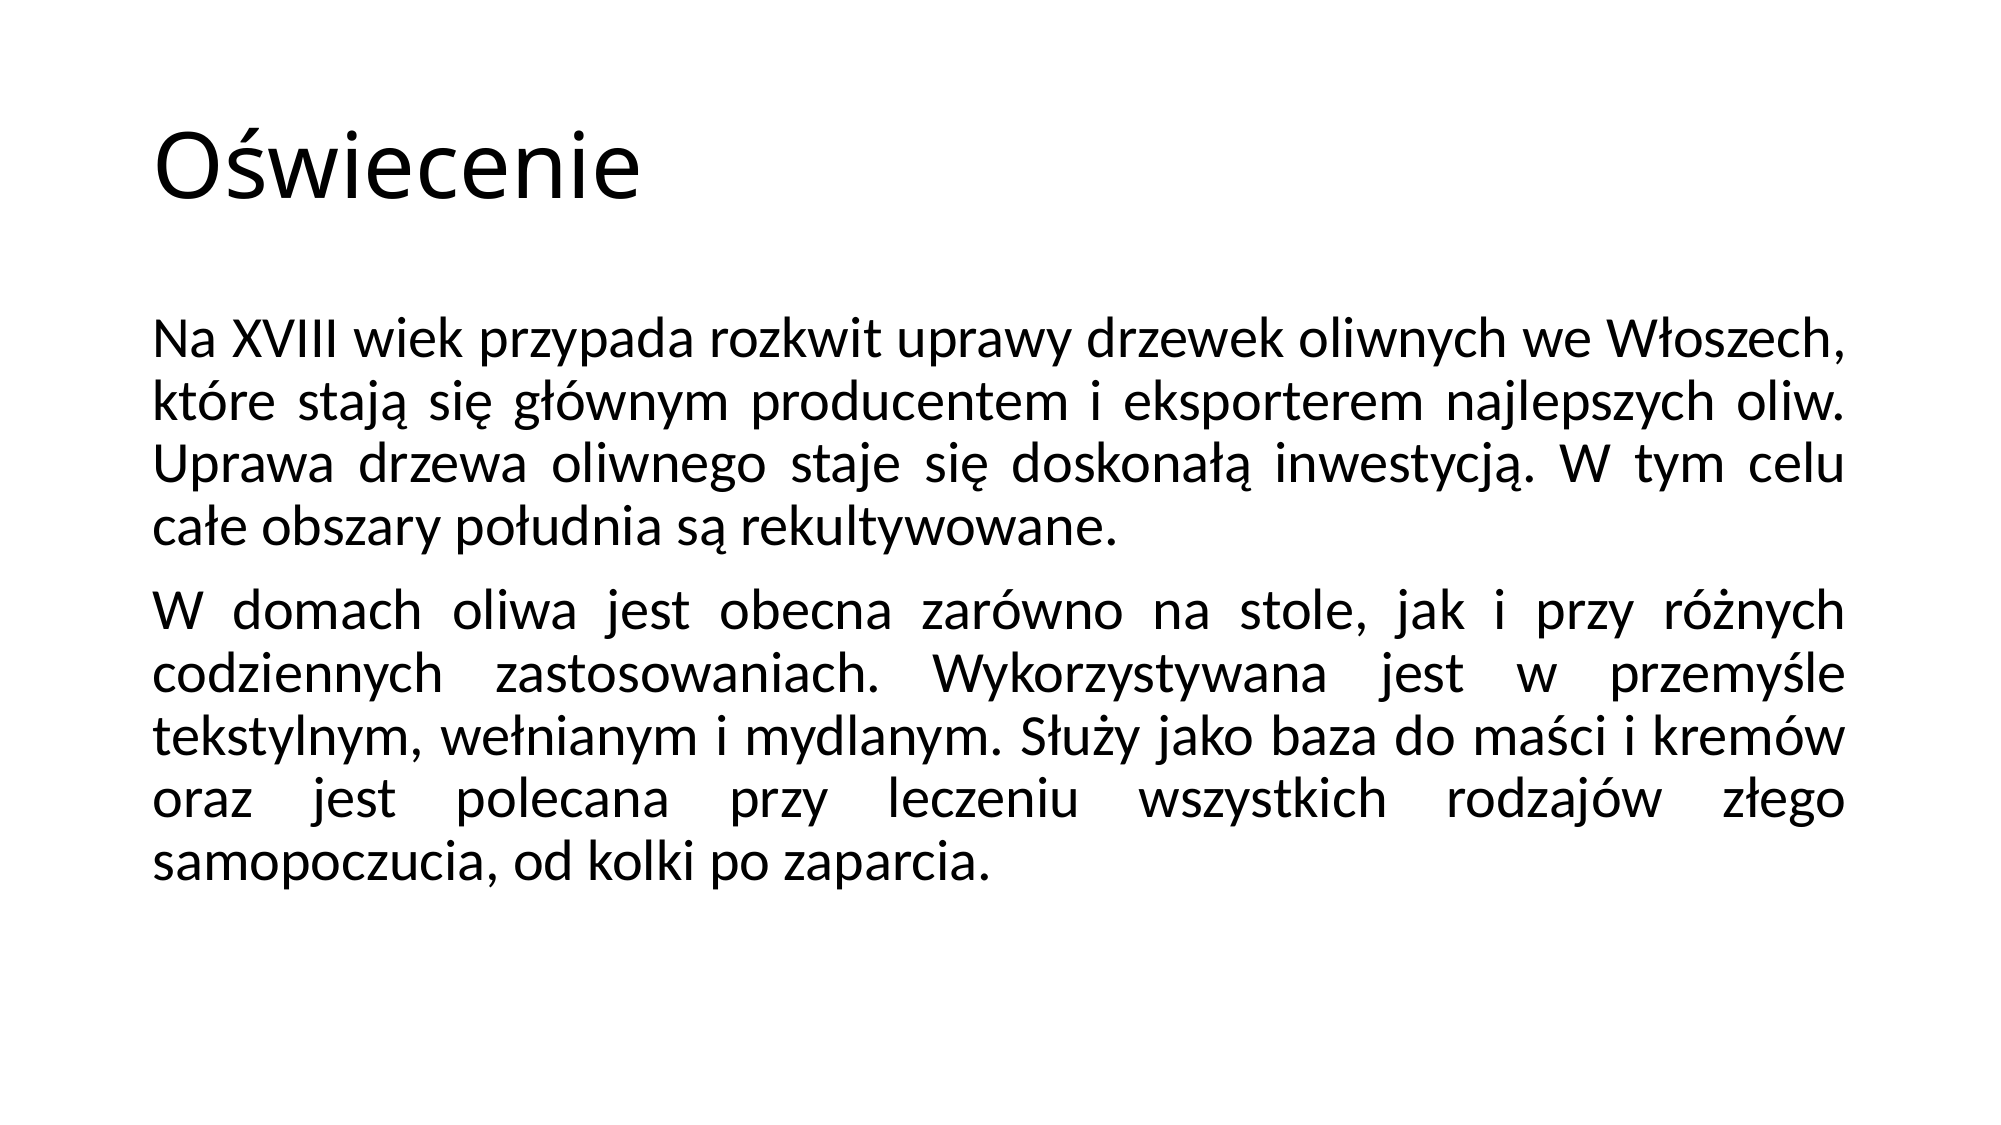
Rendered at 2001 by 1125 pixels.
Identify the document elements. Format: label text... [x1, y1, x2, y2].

title Oświecenie [137, 59, 1863, 278]
list Na XVIII wiek przypada rozkwit uprawy drzewek oliwnych we Włoszech, które stają się głównym producentem i eksporterem najlepszych oliw. Uprawa drzewa oliwnego staje się doskonałą inwestycją. W tym celu całe obszary południa są rekultywowane. W domach oliwa jest obecna zarówno na stole, jak i przy różnych codziennych zastosowaniach. Wykorzystywana jest w przemyśle tekstylnym, wełnianym i mydlanym. Służy jako baza do maści i kremów oraz jest polecana przy leczeniu wszystkich rodzajów złego samopoczucia, od kolki po zaparcia. [137, 299, 1863, 1014]
